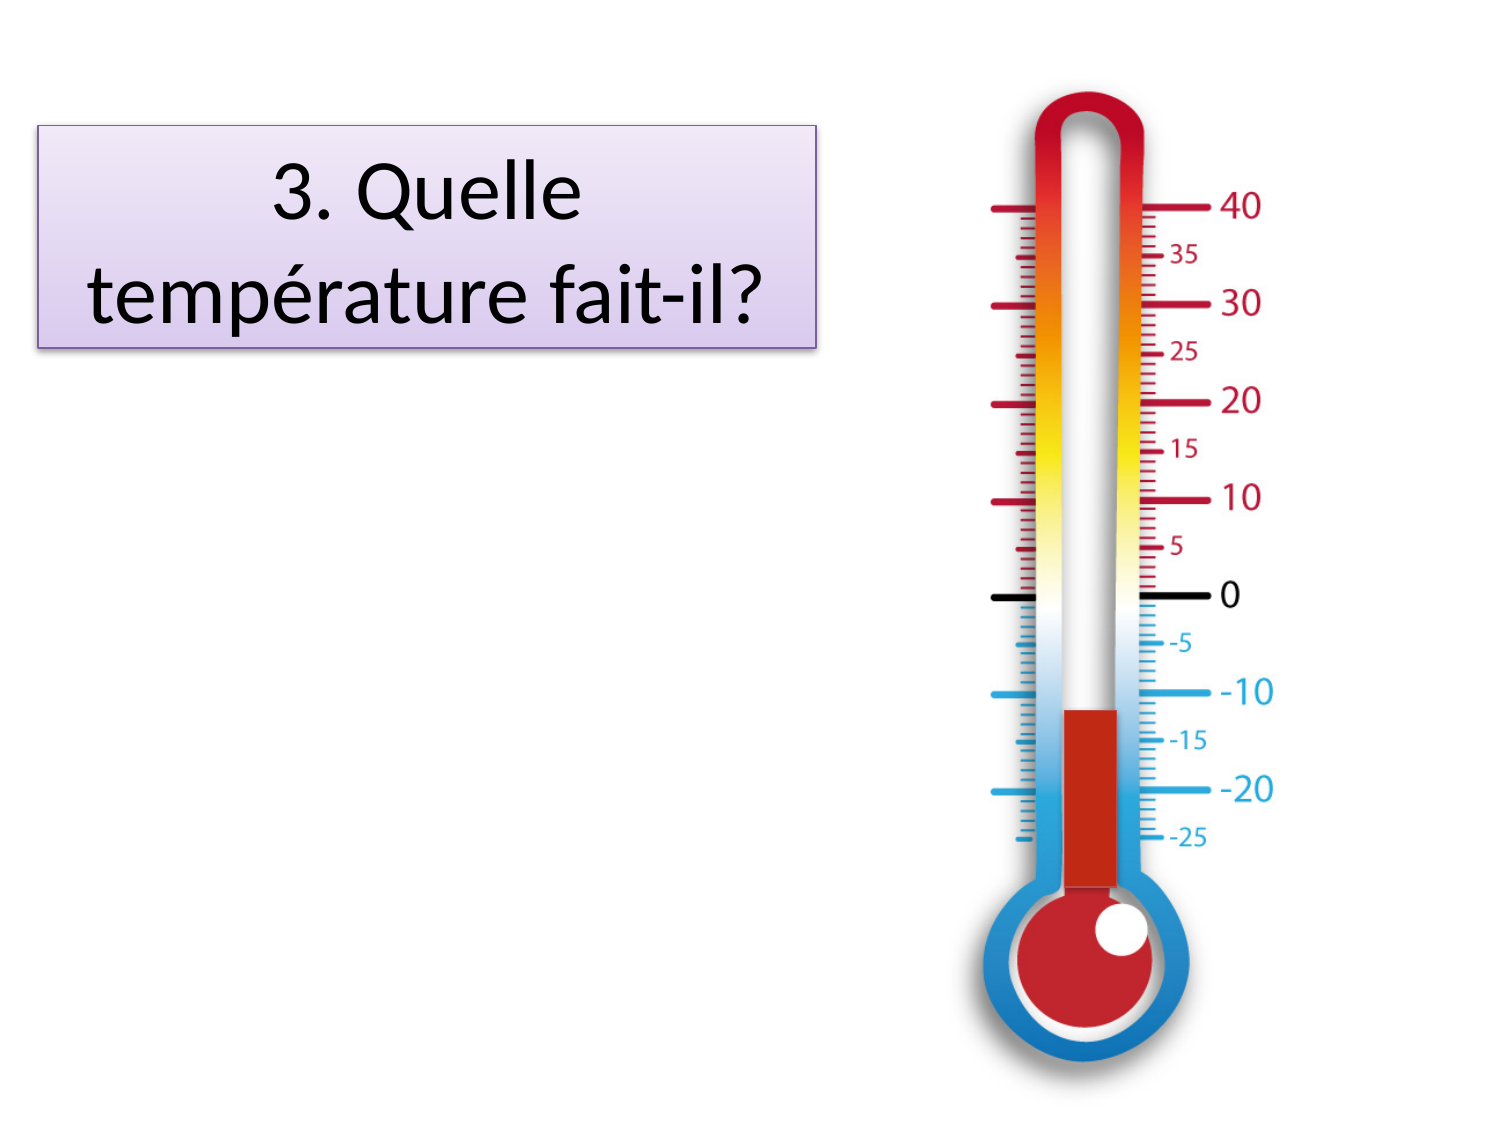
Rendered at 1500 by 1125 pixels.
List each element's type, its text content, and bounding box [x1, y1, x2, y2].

title 3. Quelle température fait-il? [37, 125, 817, 349]
picture [860, 0, 1338, 1125]
